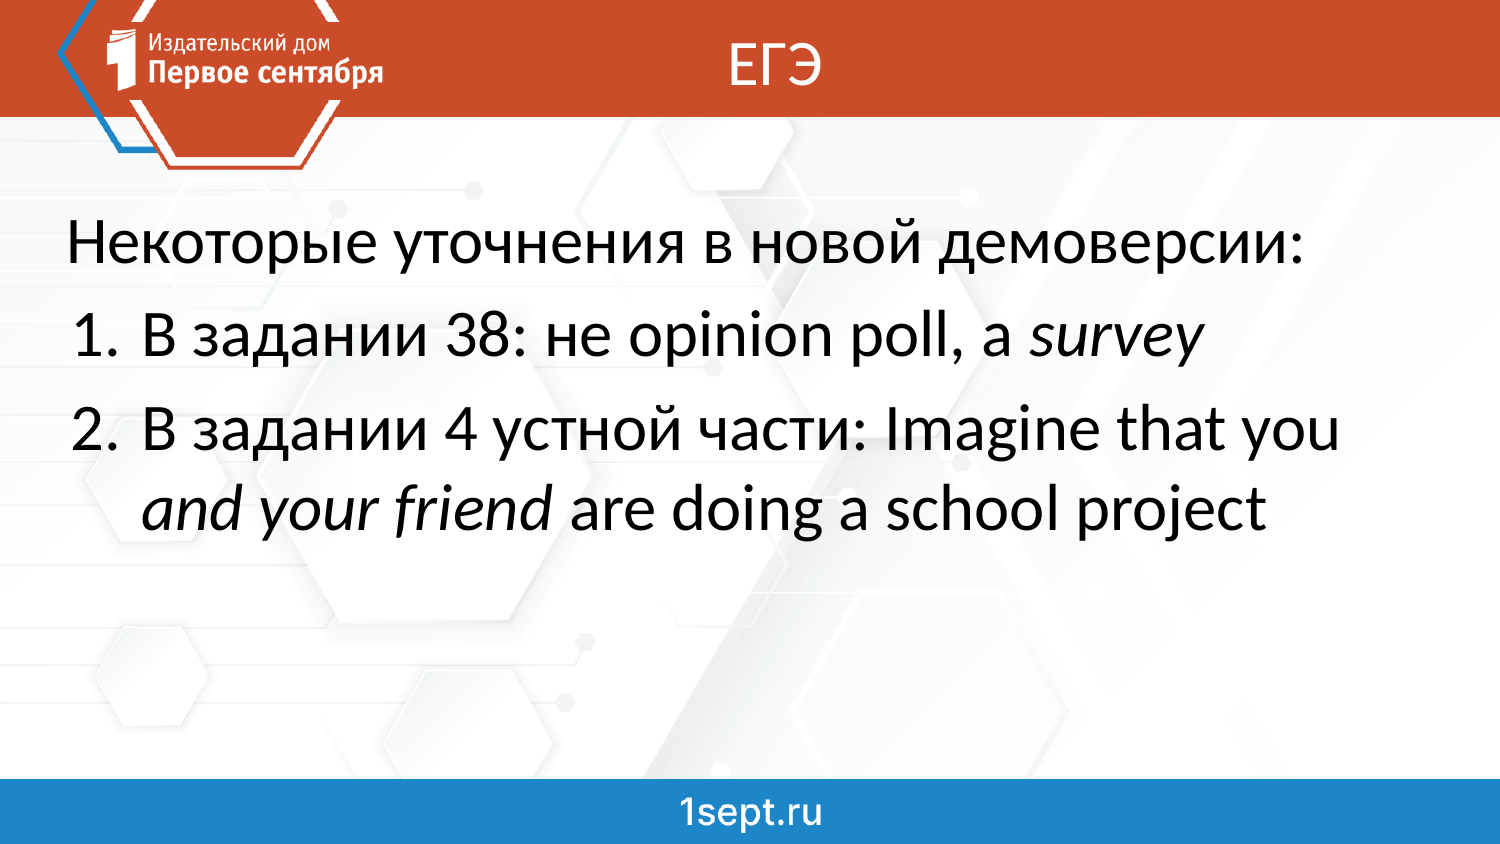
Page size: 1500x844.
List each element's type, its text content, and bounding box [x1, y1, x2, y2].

title ЕГЭ [76, 12, 1475, 107]
picture [0, 0, 1500, 844]
list Некоторые уточнения в новой демоверсии: В задании 38: не opinion poll, а survey В задании 4 устной части: Imagine that you and your friend are doing a school project [51, 189, 1449, 750]
